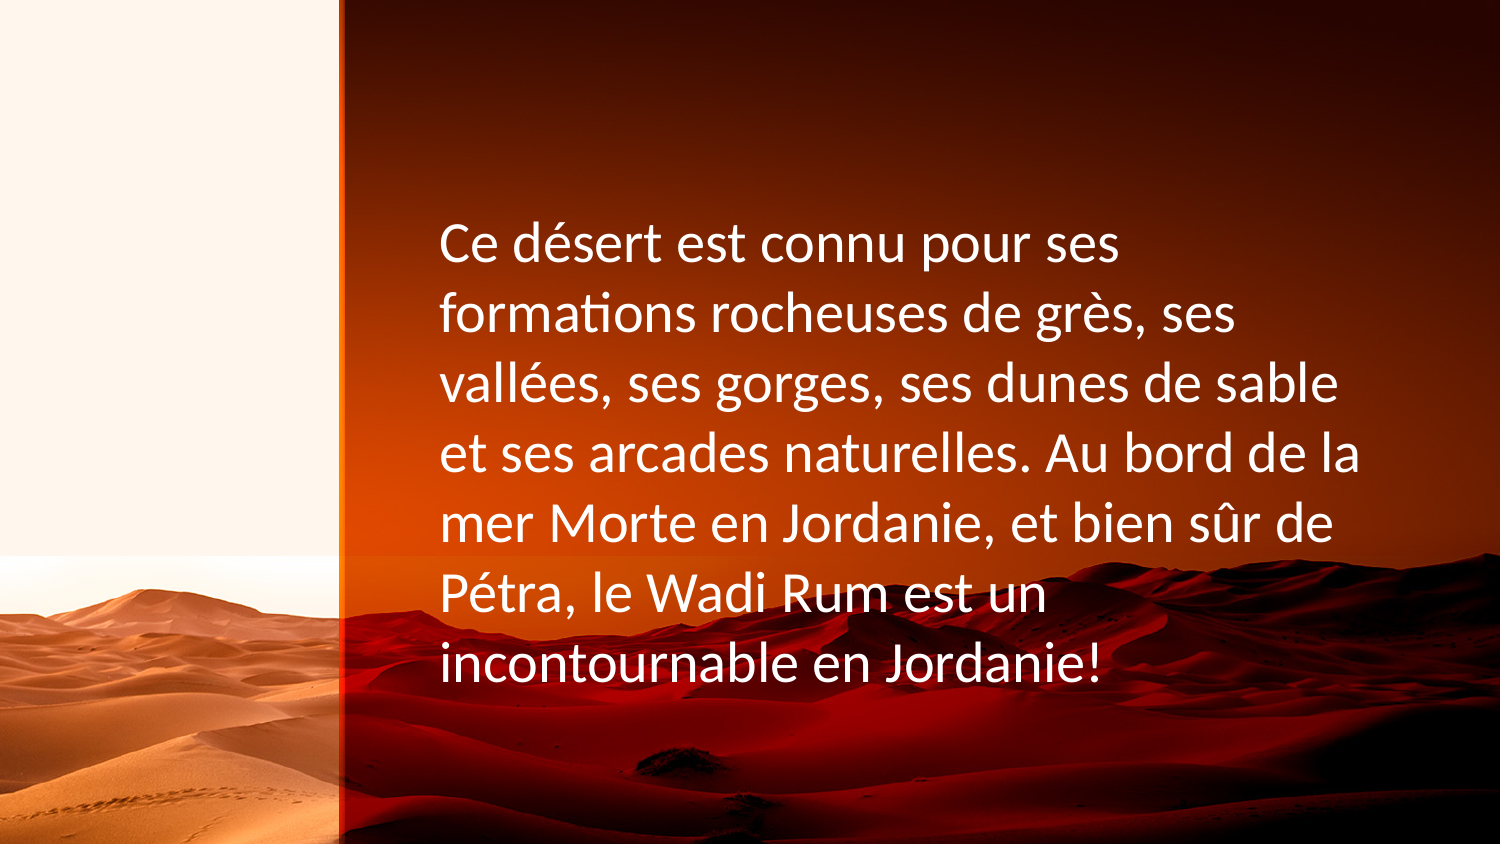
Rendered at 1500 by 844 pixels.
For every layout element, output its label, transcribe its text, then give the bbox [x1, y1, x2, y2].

list Ce désert est connu pour ses formations rocheuses de grès, ses vallées, ses gorges, ses dunes de sable et ses arcades naturelles. Au bord de la mer Morte en Jordanie, et bien sûr de Pétra, le Wadi Rum est un incontournable en Jordanie! [424, 196, 1402, 773]
picture [0, 0, 1500, 844]
